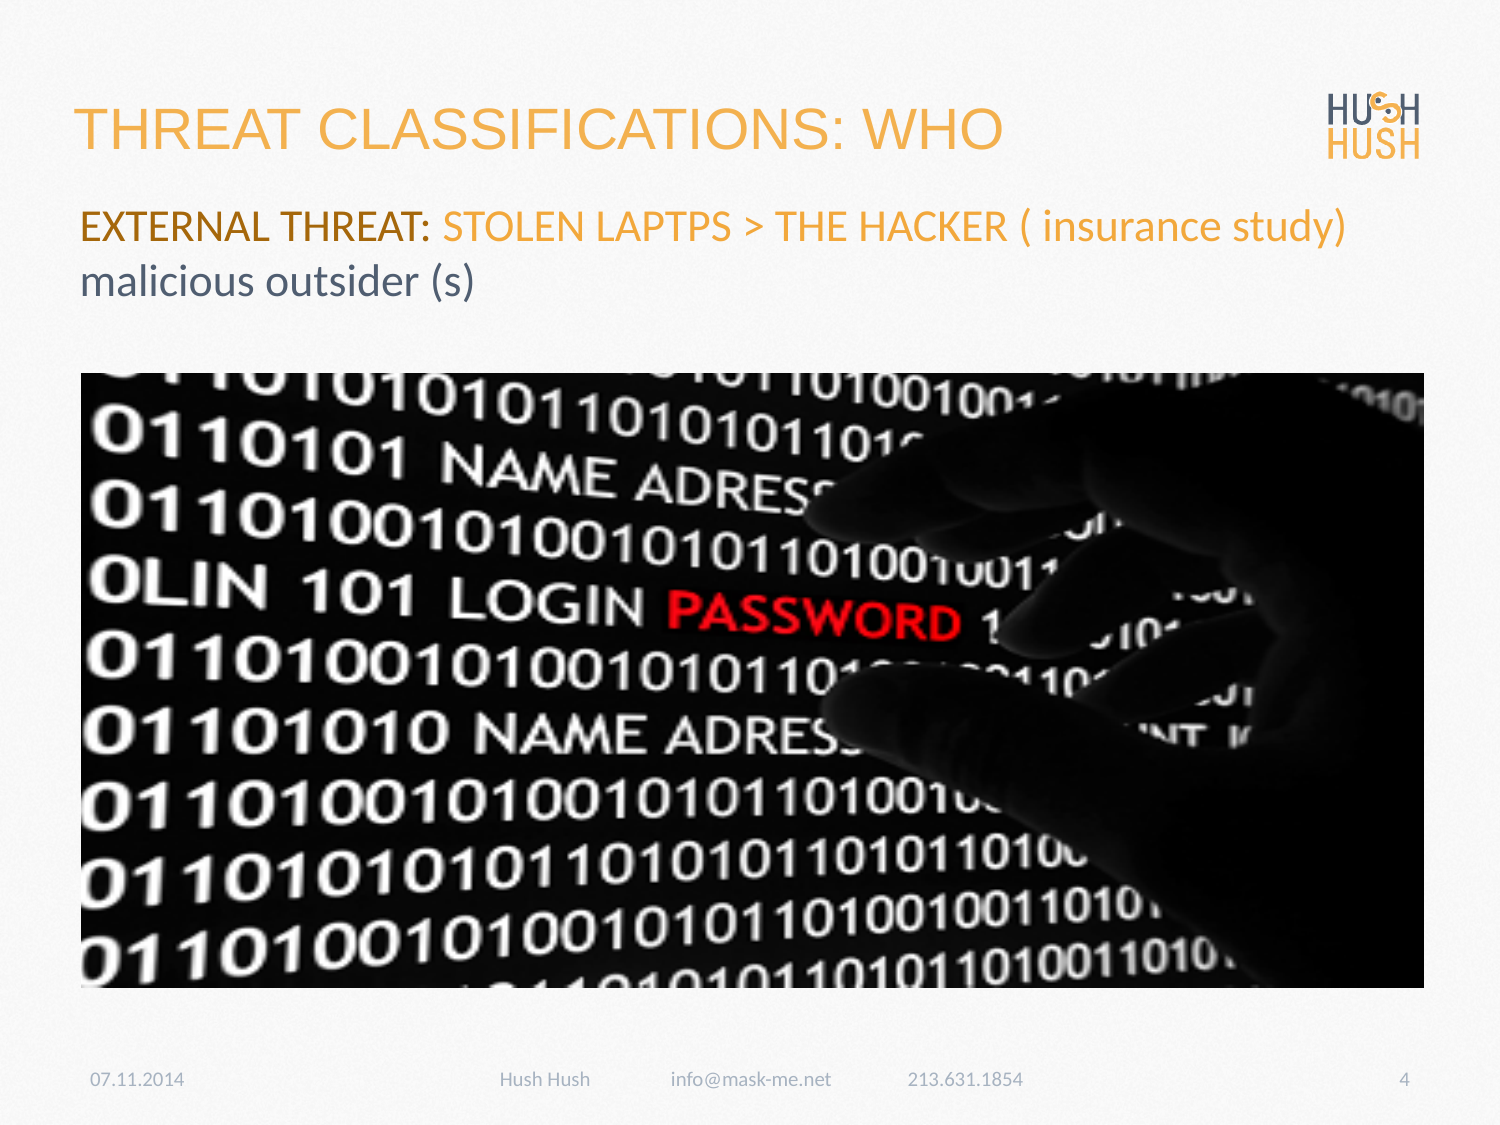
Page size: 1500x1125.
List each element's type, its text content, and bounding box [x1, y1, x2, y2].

picture [0, 0, 1500, 1125]
title THREAT CLASSIFICATIONS: WHO [59, 85, 1341, 168]
text_box EXTERNAL THREAT: STOLEN LAPTPS > THE HACKER ( insurance study) malicious outsider (s) [41, 188, 1377, 313]
